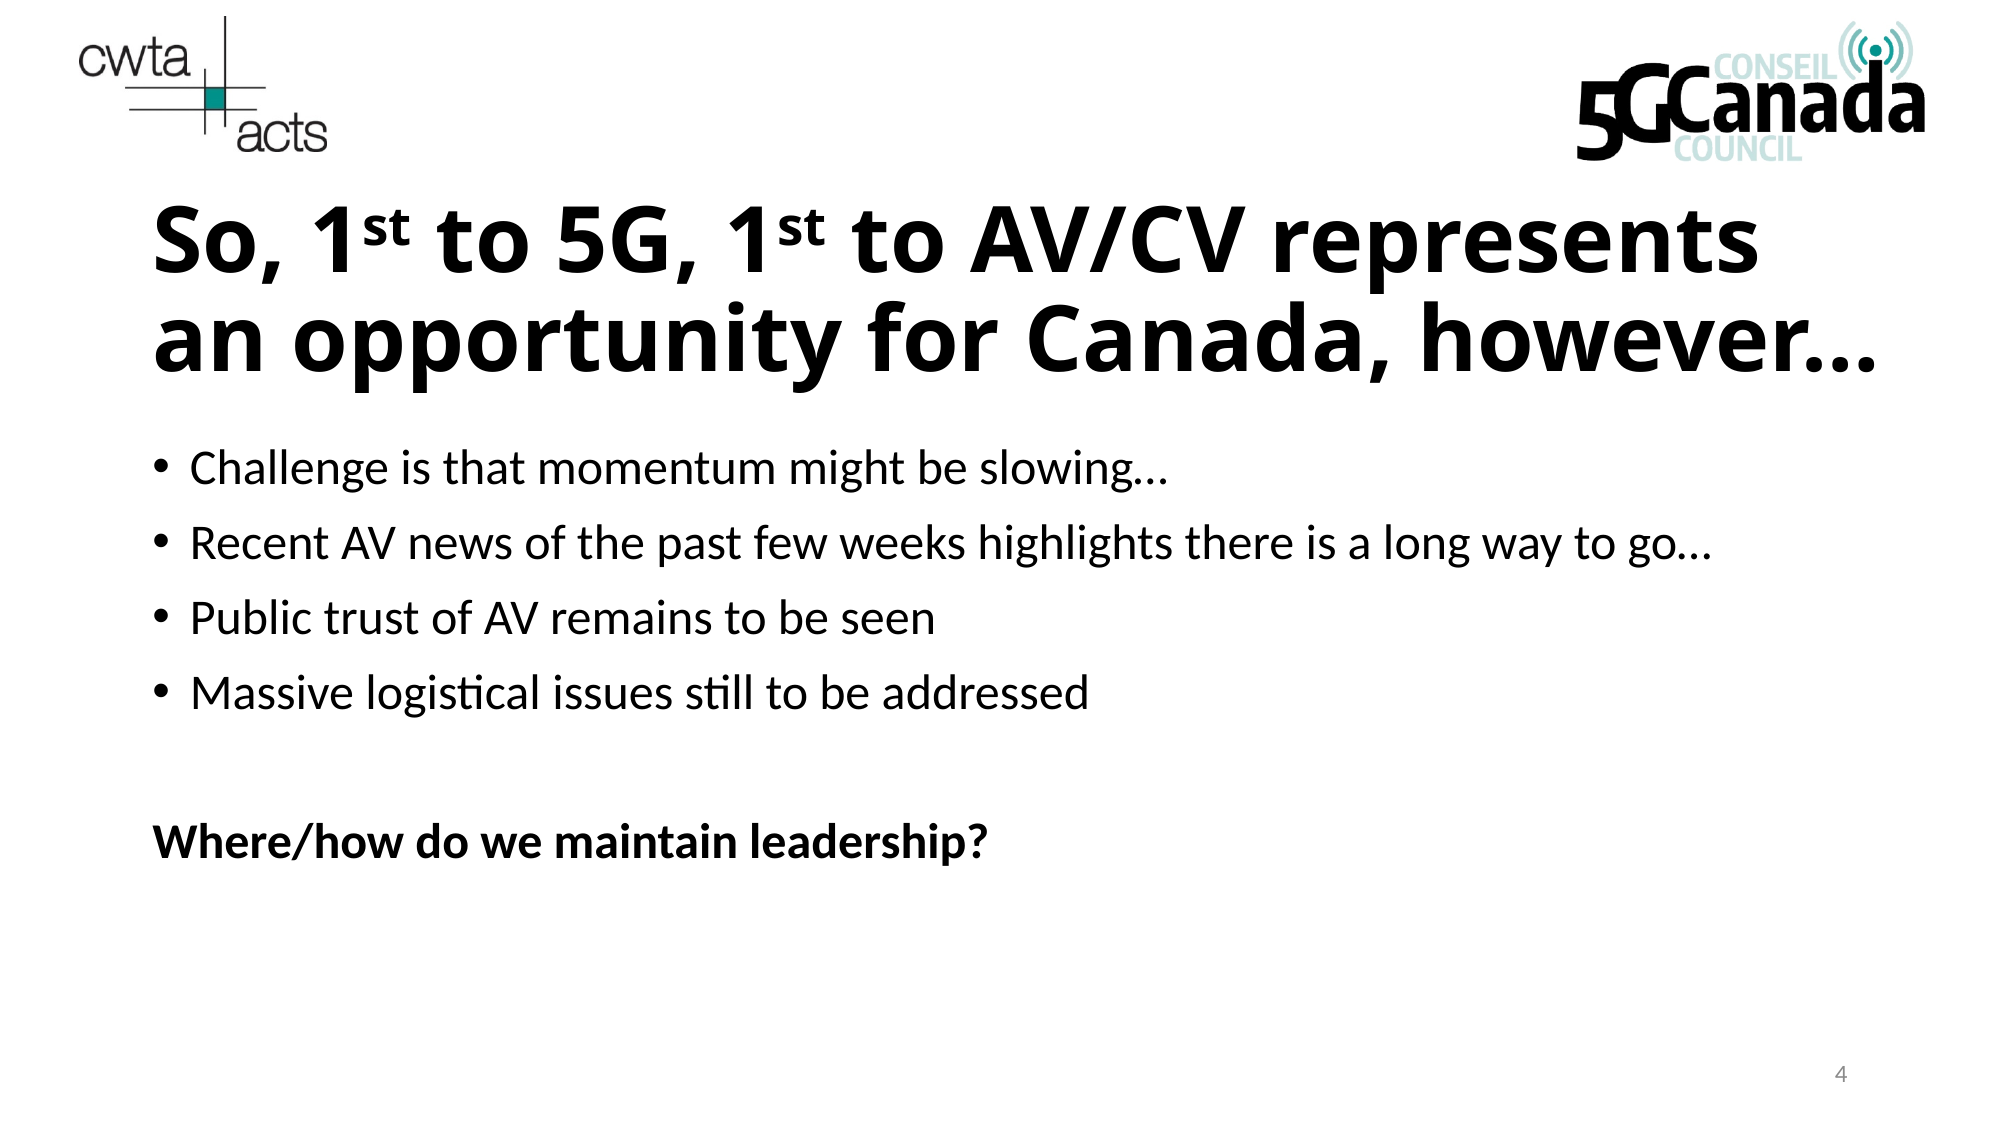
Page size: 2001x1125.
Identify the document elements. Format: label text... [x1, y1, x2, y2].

list Challenge is that momentum might be slowing… Recent AV news of the past few weeks highlights there is a long way to go… Public trust of AV remains to be seen Massive logistical issues still to be addressed Where/how do we maintain leadership? [137, 434, 1863, 975]
slide_number 4 [1412, 1042, 1863, 1103]
title So, 1st to 5G, 1st to AV/CV represents an opportunity for Canada, however… [137, 183, 1909, 402]
picture [1571, 14, 1933, 167]
picture [79, 16, 327, 152]
